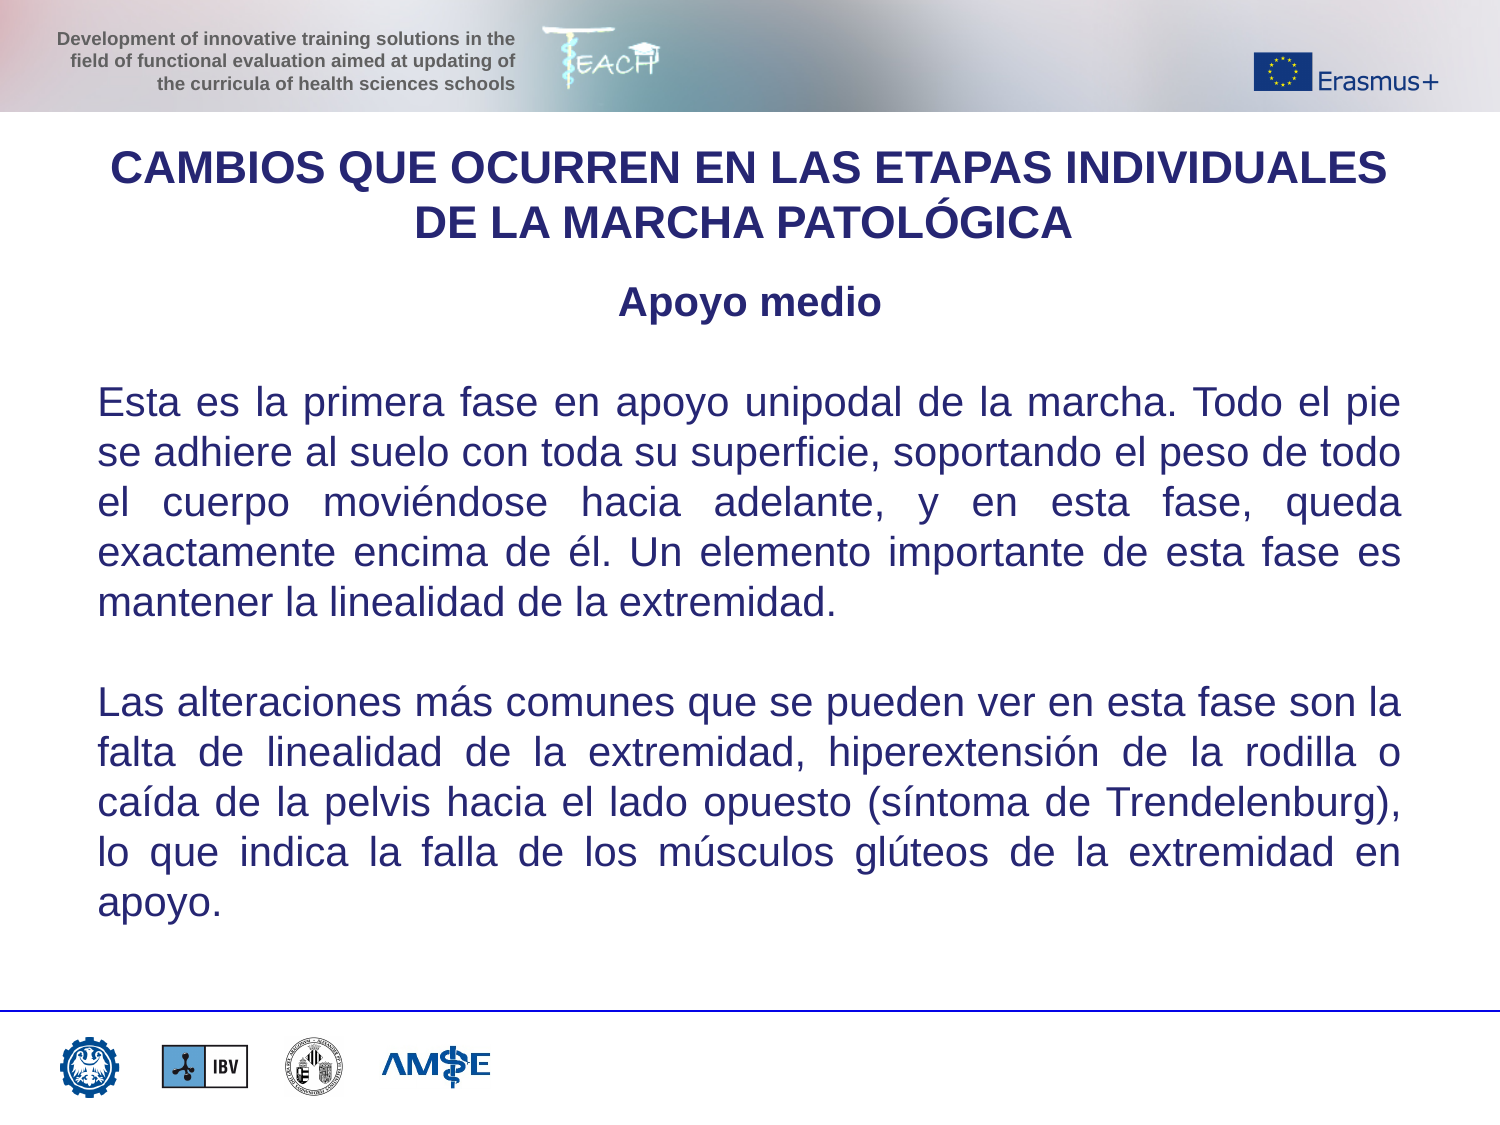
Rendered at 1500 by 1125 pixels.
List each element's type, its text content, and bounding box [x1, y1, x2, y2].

picture [0, 1, 1500, 112]
text_box Apoyo medio Esta es la primera fase en apoyo unipodal de la marcha. Todo el pie se adhiere al suelo con toda su superficie, soportando el peso de todo el cuerpo moviéndose hacia adelante, y en esta fase, queda exactamente encima de él. Un elemento importante de esta fase es mantener la linealidad de la extremidad. Las alteraciones más comunes que se pueden ver en esta fase son la falta de linealidad de la extremidad, hiperextensión de la rodilla o caída de la pelvis hacia el lado opuesto (síntoma de Trendelenburg), lo que indica la falla de los músculos glúteos de la extremidad en apoyo. [82, 267, 1418, 933]
picture [161, 1044, 249, 1089]
picture [53, 1035, 126, 1099]
picture [379, 1044, 491, 1089]
picture [284, 1036, 344, 1097]
text_box CAMBIOS QUE OCURREN EN LAS ETAPAS INDIVIDUALES DE LA MARCHA PATOLÓGICA [82, 130, 1418, 255]
